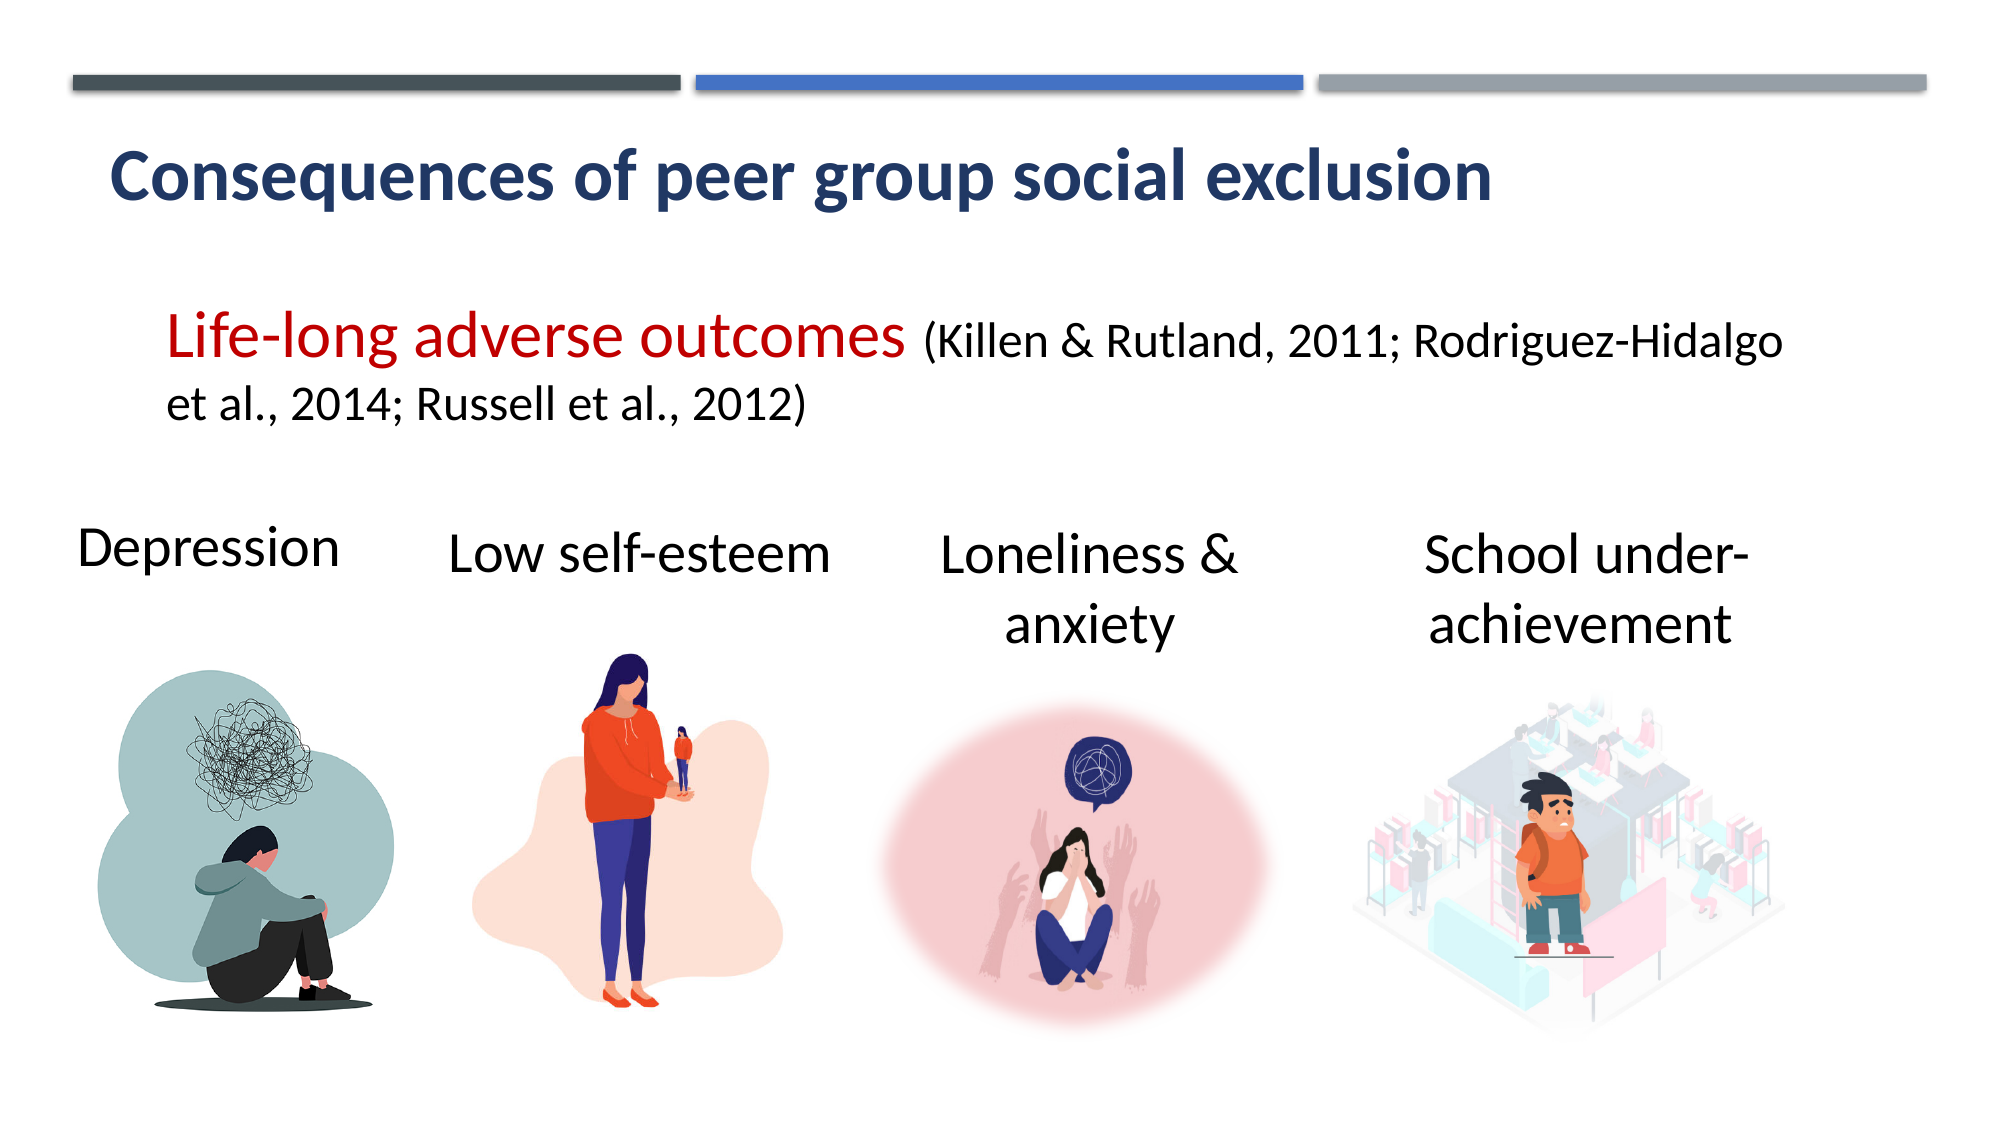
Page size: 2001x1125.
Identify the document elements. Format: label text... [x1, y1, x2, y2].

picture [440, 631, 829, 1030]
text_box Life-long adverse outcomes (Killen & Rutland, 2011; Rodriguez-Hidalgo et al., 2014; Russell et al., 2012) [151, 283, 1805, 438]
title Consequences of peer group social exclusion [95, 115, 1905, 223]
text_box School under-achievement [1370, 507, 1805, 663]
text_box Loneliness & anxiety [854, 507, 1326, 663]
text_box Low self-esteem [433, 506, 855, 592]
picture [94, 651, 406, 1030]
picture [864, 684, 1843, 1045]
text_box Depression [62, 500, 359, 585]
